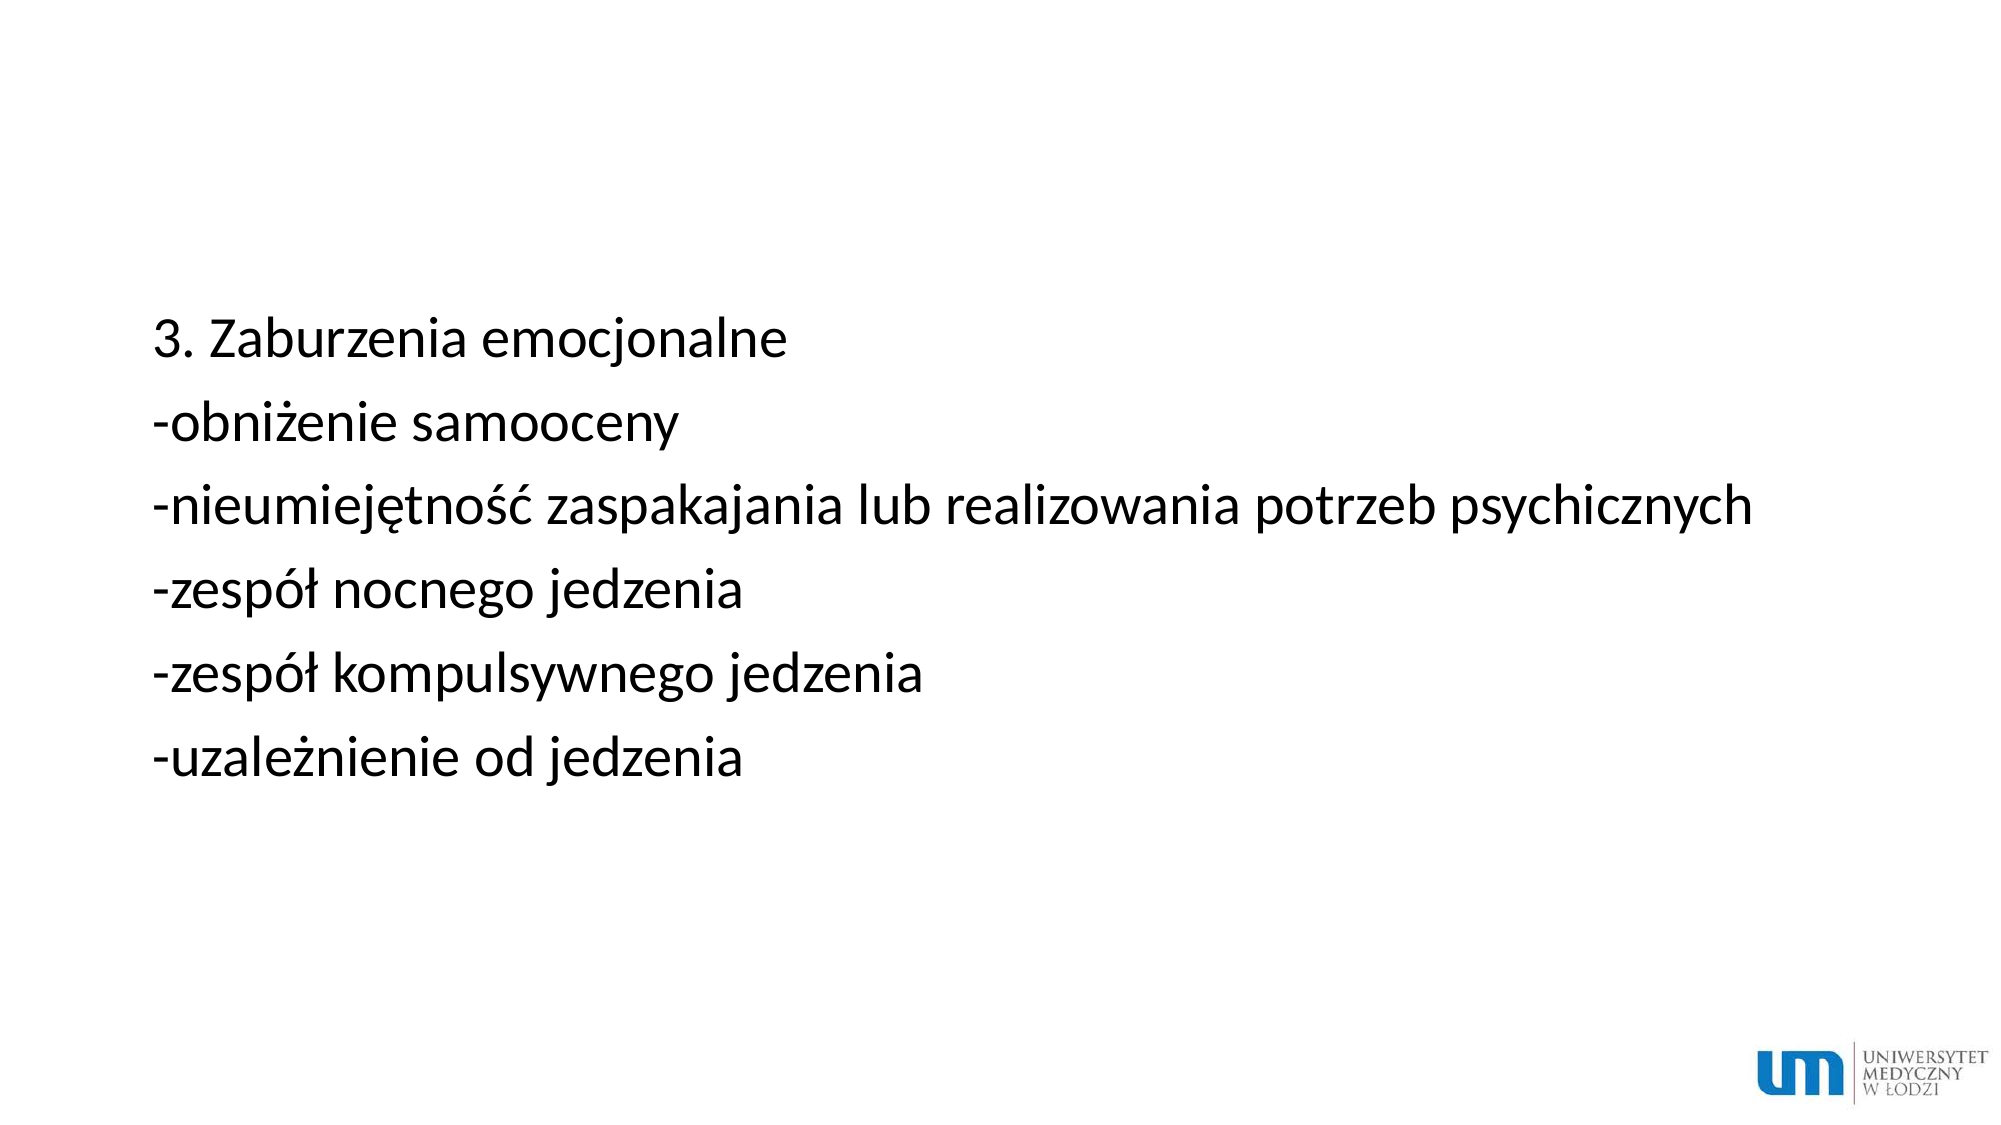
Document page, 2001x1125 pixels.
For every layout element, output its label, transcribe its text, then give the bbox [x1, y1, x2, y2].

picture [1723, 1015, 2000, 1125]
list 3. Zaburzenia emocjonalne -obniżenie samooceny -nieumiejętność zaspakajania lub realizowania potrzeb psychicznych -zespół nocnego jedzenia -zespół kompulsywnego jedzenia -uzależnienie od jedzenia [137, 299, 1863, 1014]
